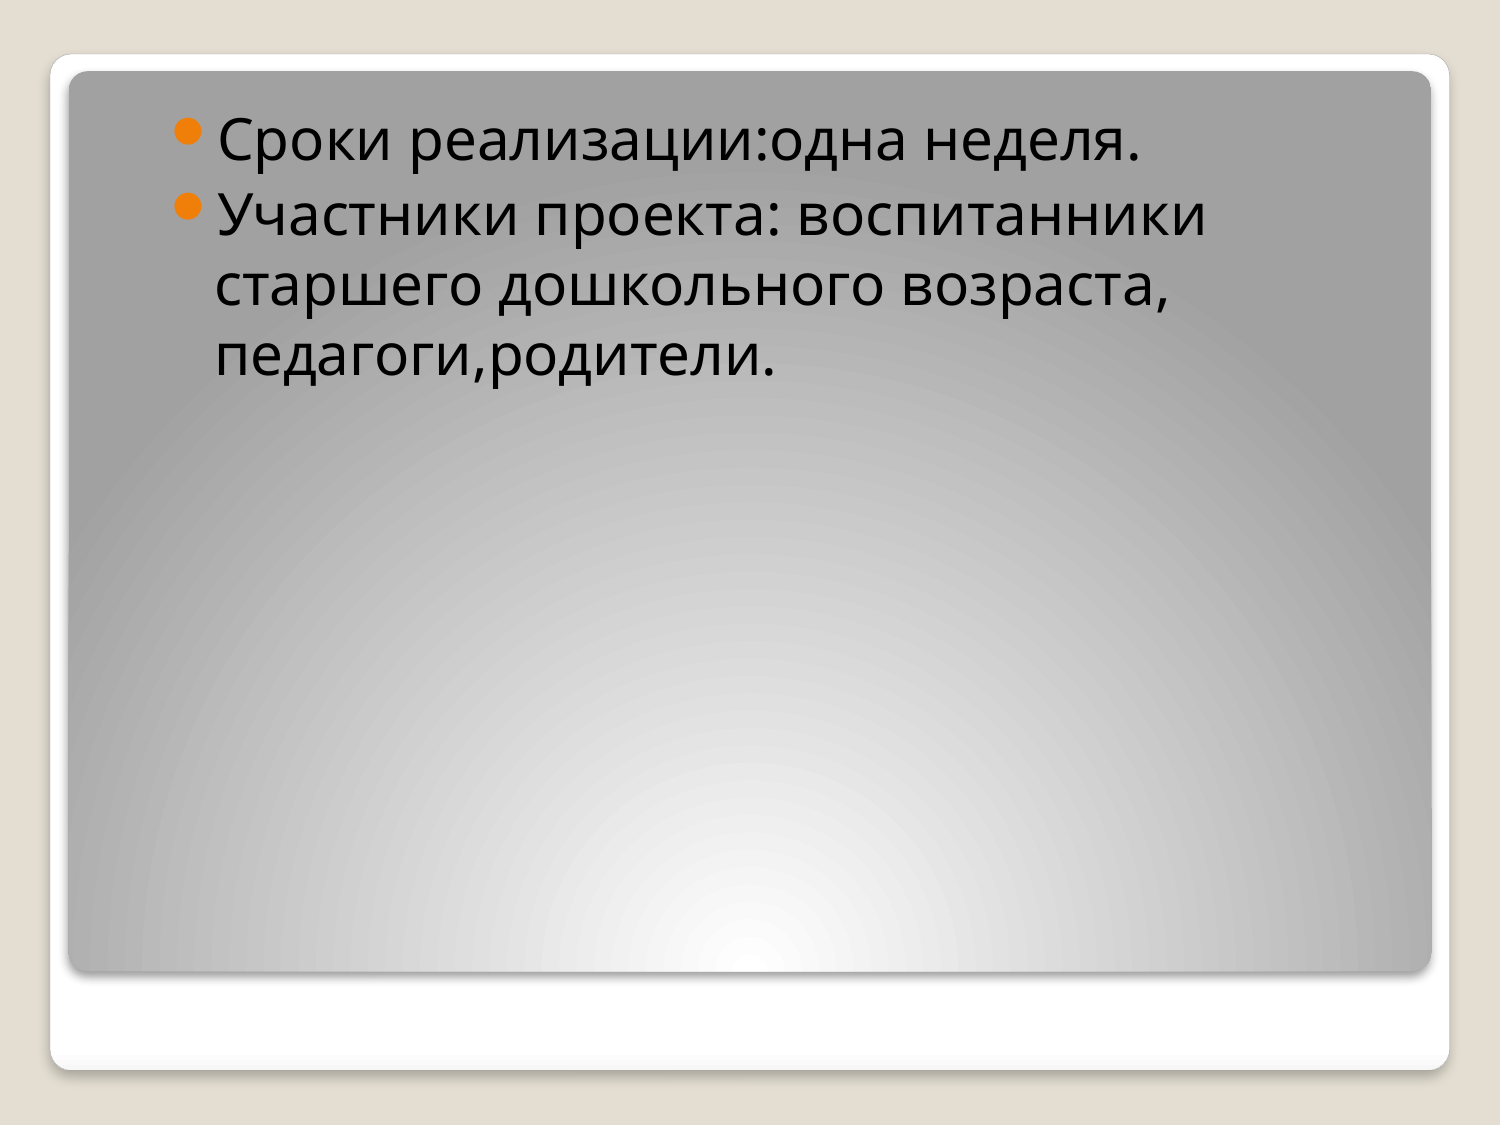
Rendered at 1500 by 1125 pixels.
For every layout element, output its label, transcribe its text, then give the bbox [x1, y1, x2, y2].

list Сроки реализации:одна неделя. Участники проекта: воспитанники старшего дошкольного возраста, педагоги,родители. [140, 86, 1425, 551]
